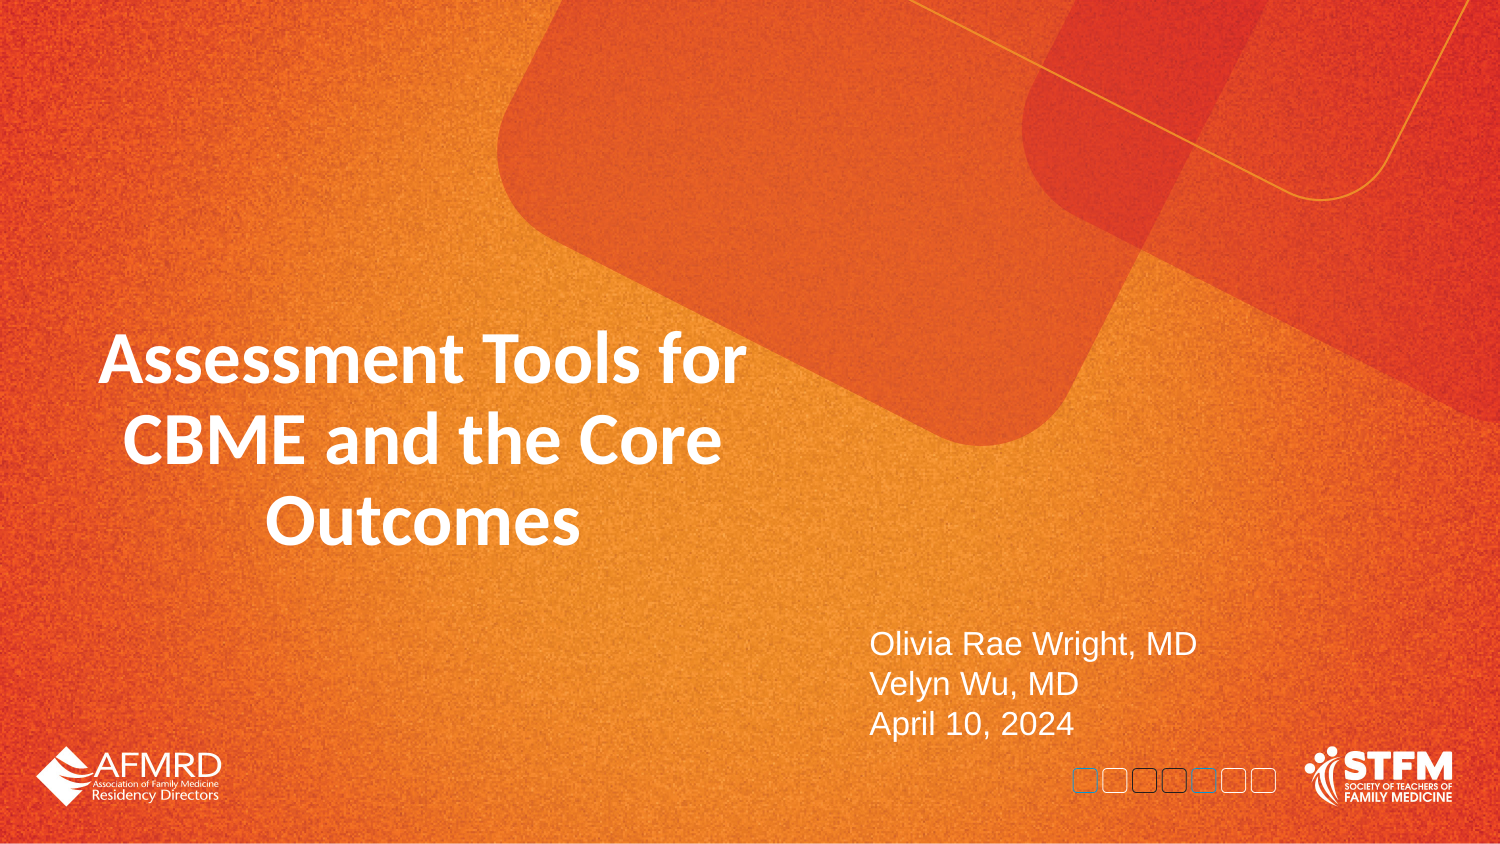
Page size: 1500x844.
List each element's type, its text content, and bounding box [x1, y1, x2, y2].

text_box Olivia Rae Wright, MD Velyn Wu, MD April 10, 2024 [854, 615, 1214, 750]
picture [0, 0, 1500, 844]
title Assessment Tools for CBME and the Core Outcomes [40, 274, 807, 570]
